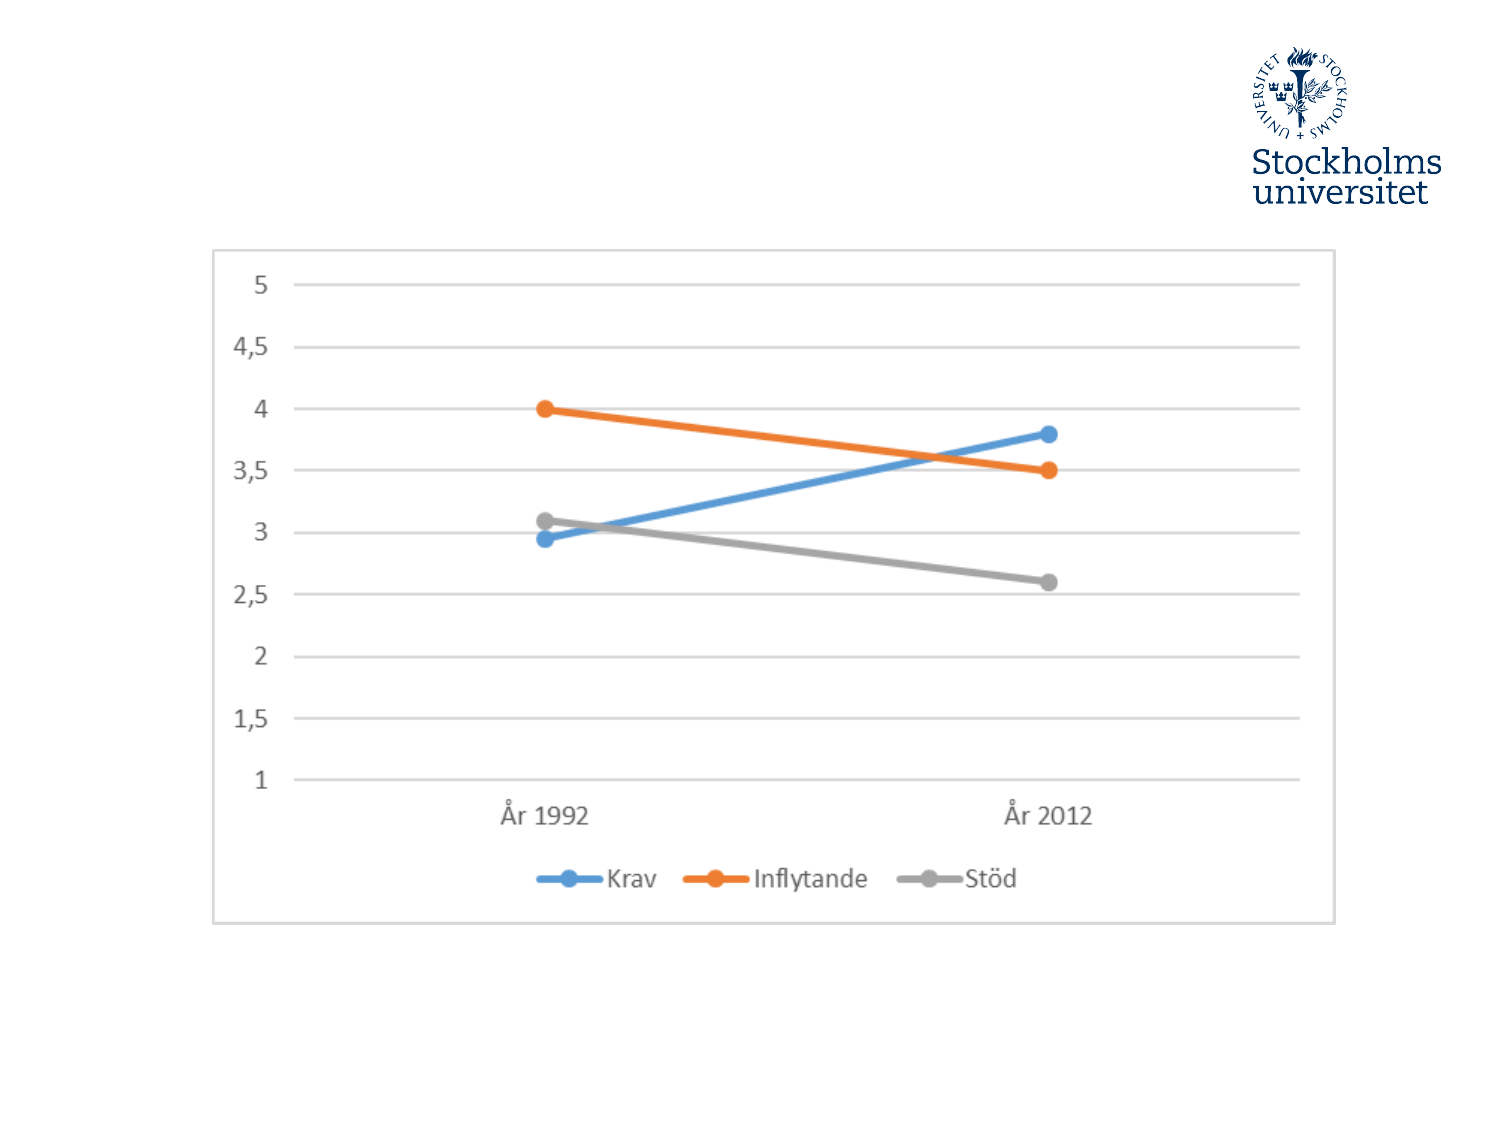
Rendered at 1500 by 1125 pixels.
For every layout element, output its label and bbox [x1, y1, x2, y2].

picture [212, 249, 1336, 926]
picture [1253, 47, 1441, 204]
